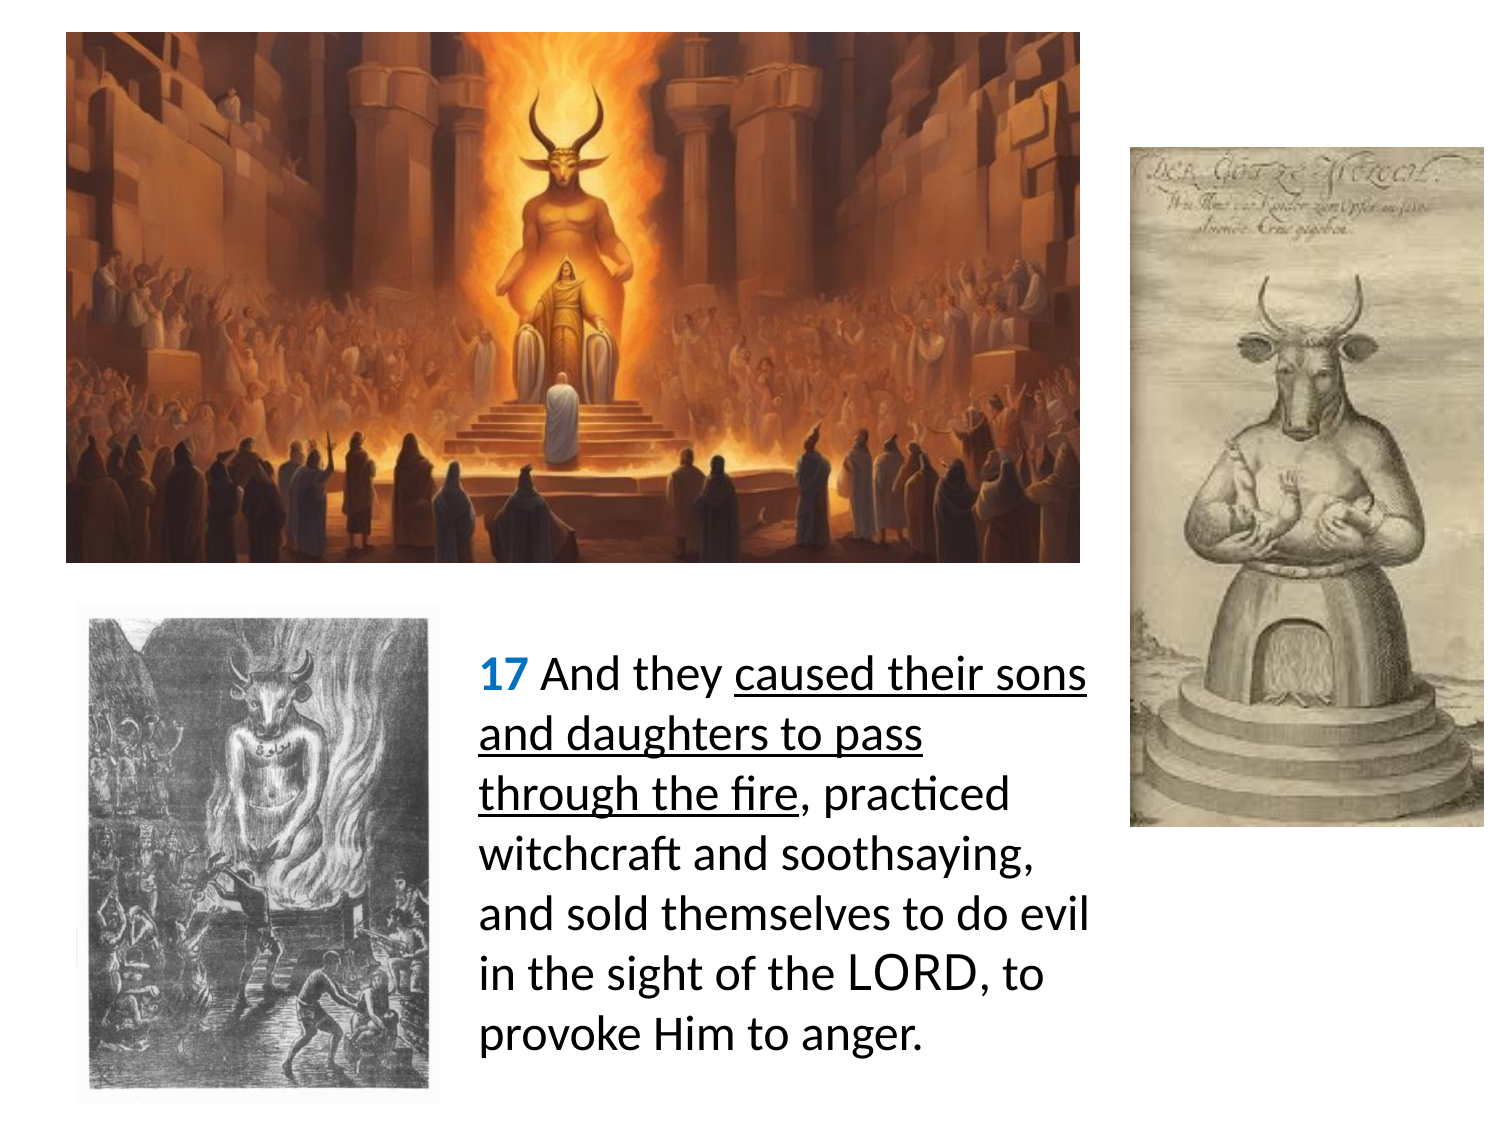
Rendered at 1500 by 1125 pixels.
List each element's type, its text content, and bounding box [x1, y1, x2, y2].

picture [76, 604, 440, 1104]
text_box 17 And they caused their sons and daughters to pass through the fire, practiced witchcraft and soothsaying, and sold themselves to do evil in the sight of the LORD, to provoke Him to anger. [463, 633, 1106, 1069]
picture [1130, 147, 1484, 827]
picture [66, 32, 1080, 563]
